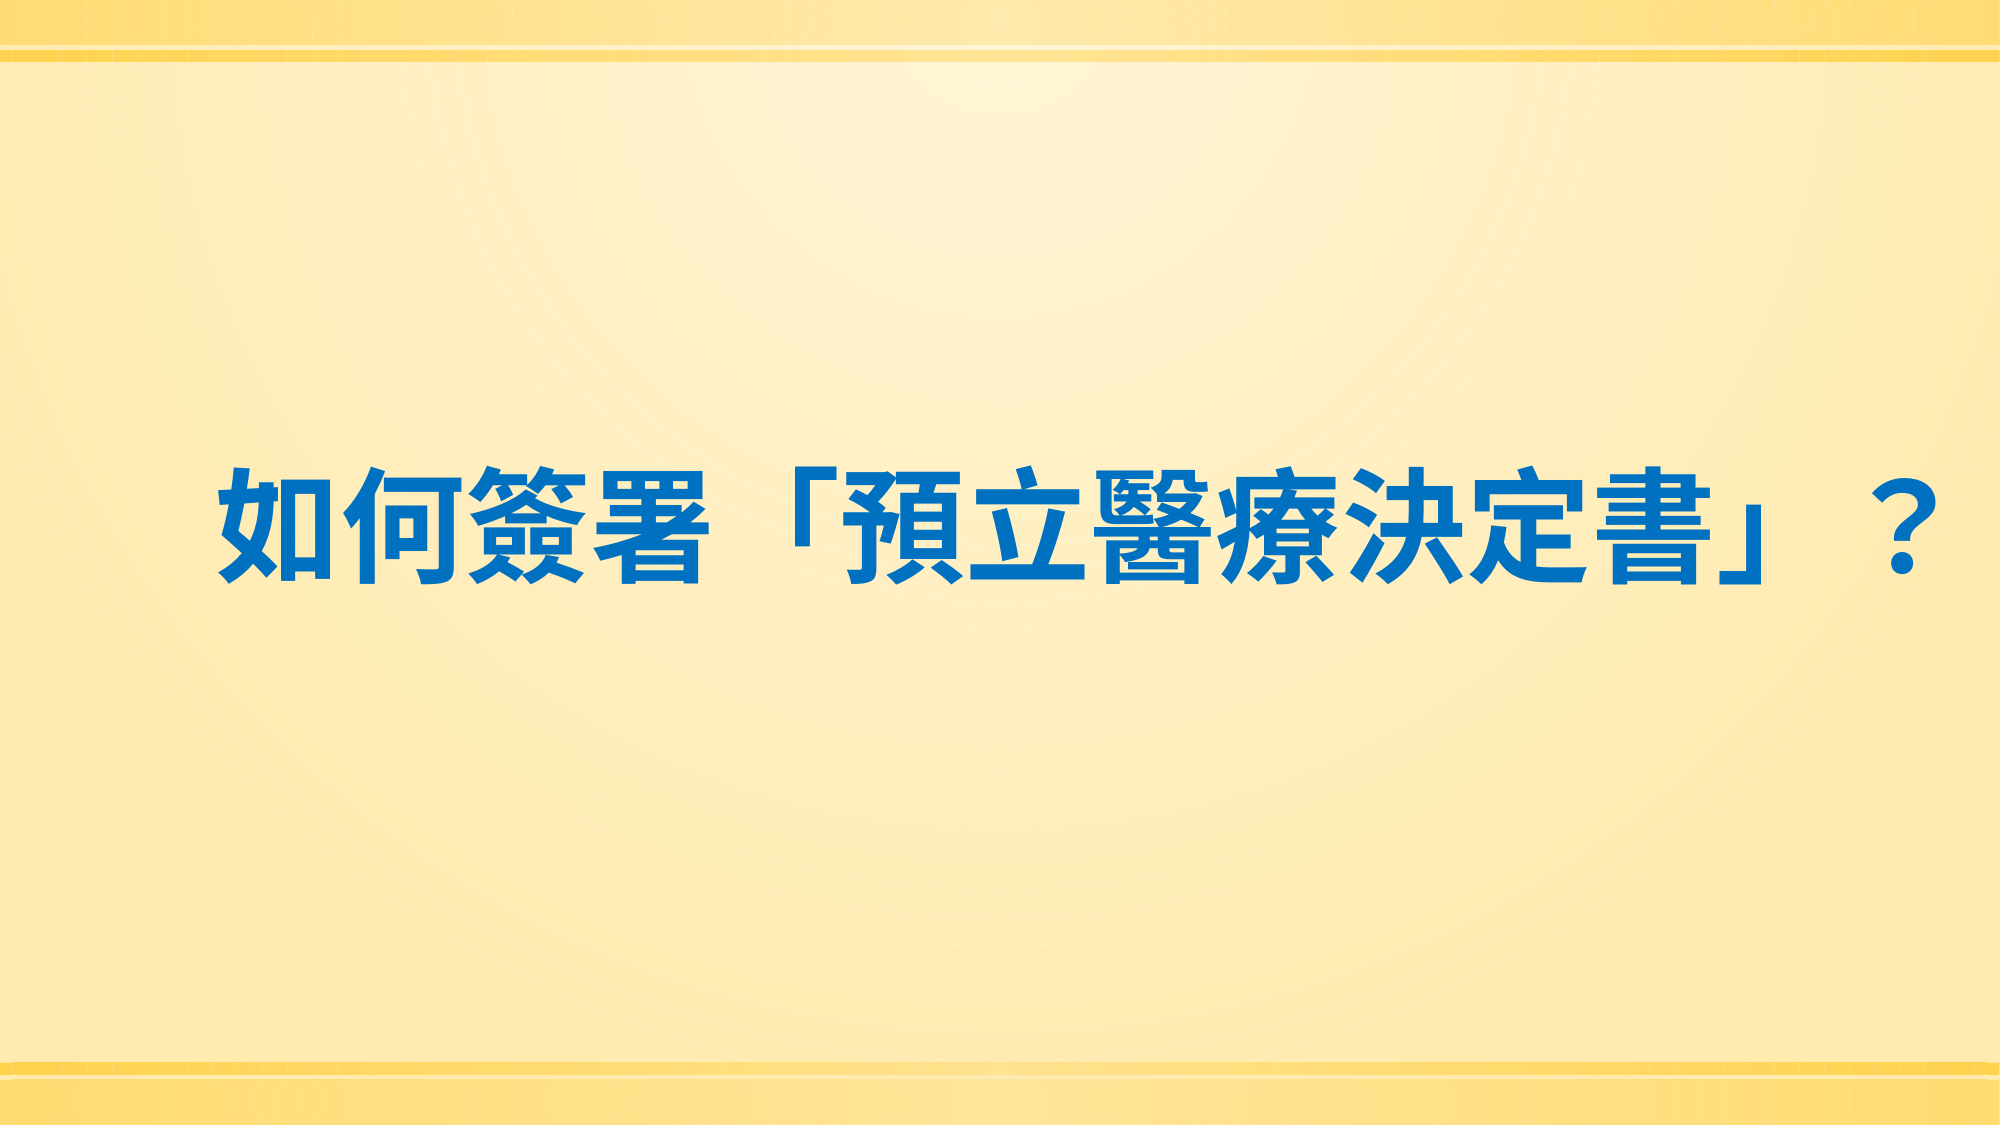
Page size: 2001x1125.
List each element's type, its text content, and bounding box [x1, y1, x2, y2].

text_box 如何簽署「預立醫療決定書」？ [193, 457, 1910, 673]
